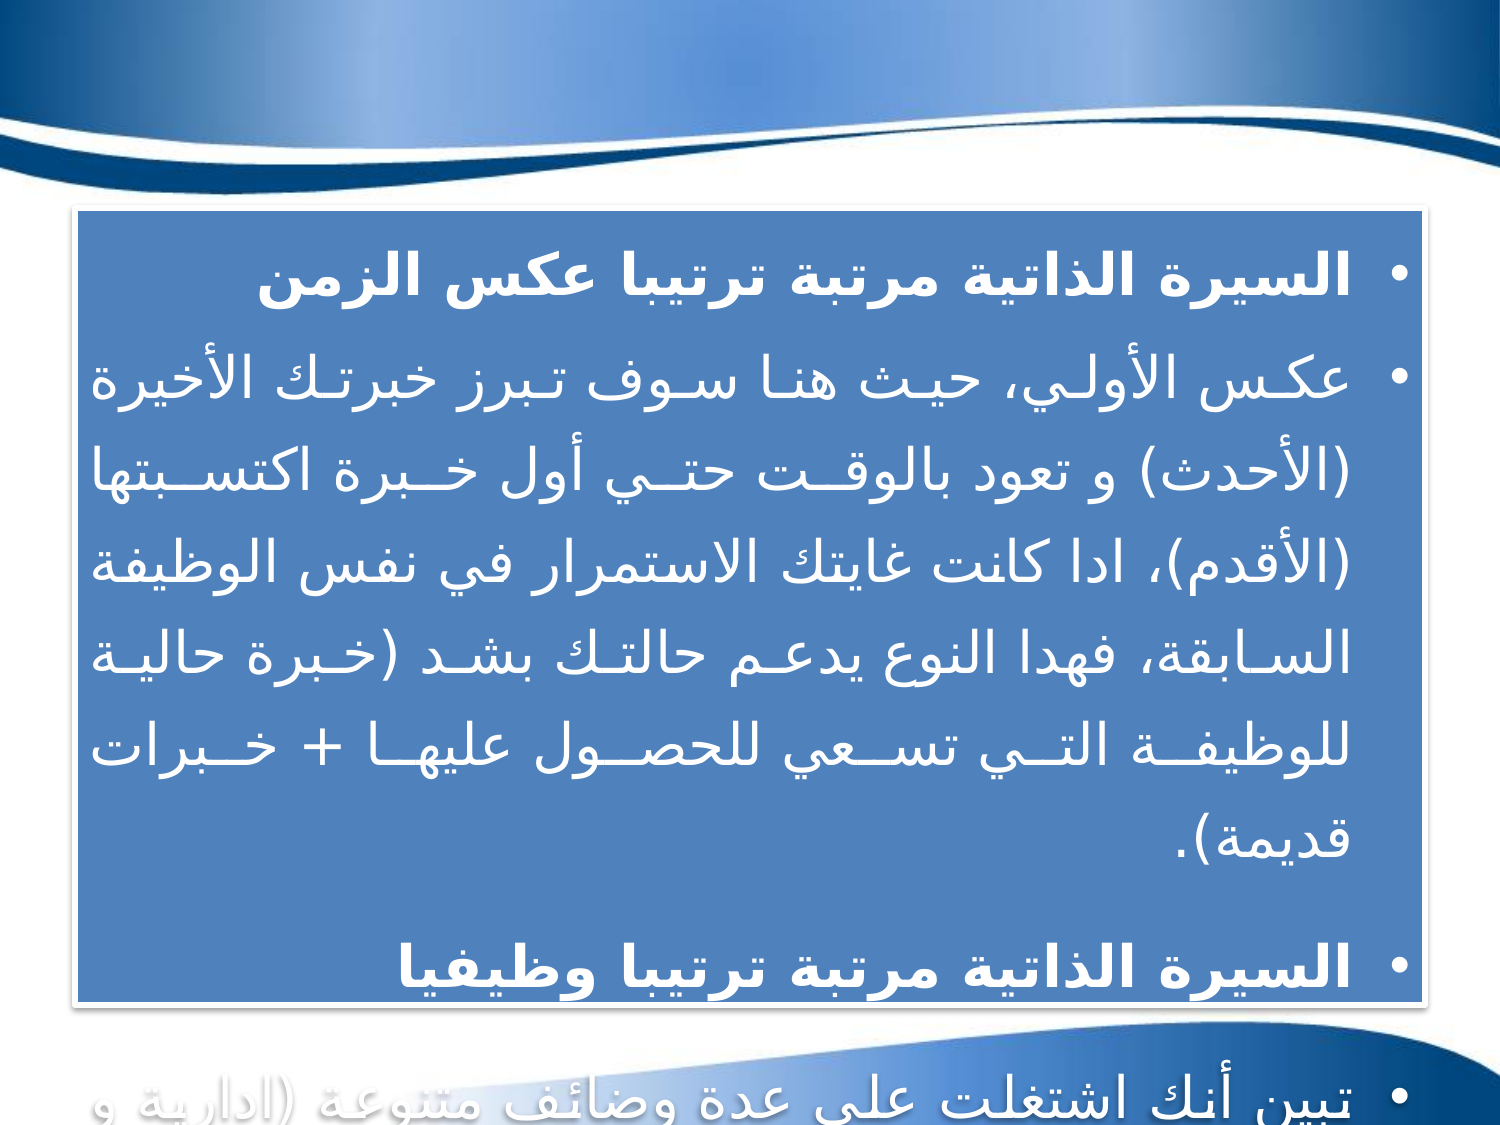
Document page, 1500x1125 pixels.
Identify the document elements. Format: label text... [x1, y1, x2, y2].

list السيرة الذاتية مرتبة ترتيبا عكس الزمن عكس الأولي، حيث هنا سوف تبرز خبرتك الأخيرة (الأحدث) و تعود بالوقت حتي أول خبرة اكتسبتها (الأقدم)، ادا كانت غايتك الاستمرار في نفس الوظيفة السابقة، فهدا النوع يدعم حالتك بشد (خبرة حالية للوظيفة التي تسعي للحصول عليها + خبرات قديمة). السيرة الذاتية مرتبة ترتيبا وظيفيا تبين أنك اشتغلت علي عدة وضائف متنوعة (ادارية و تجارية و ...)، حيث يجب [72, 205, 1428, 1008]
picture [0, 0, 1500, 1125]
